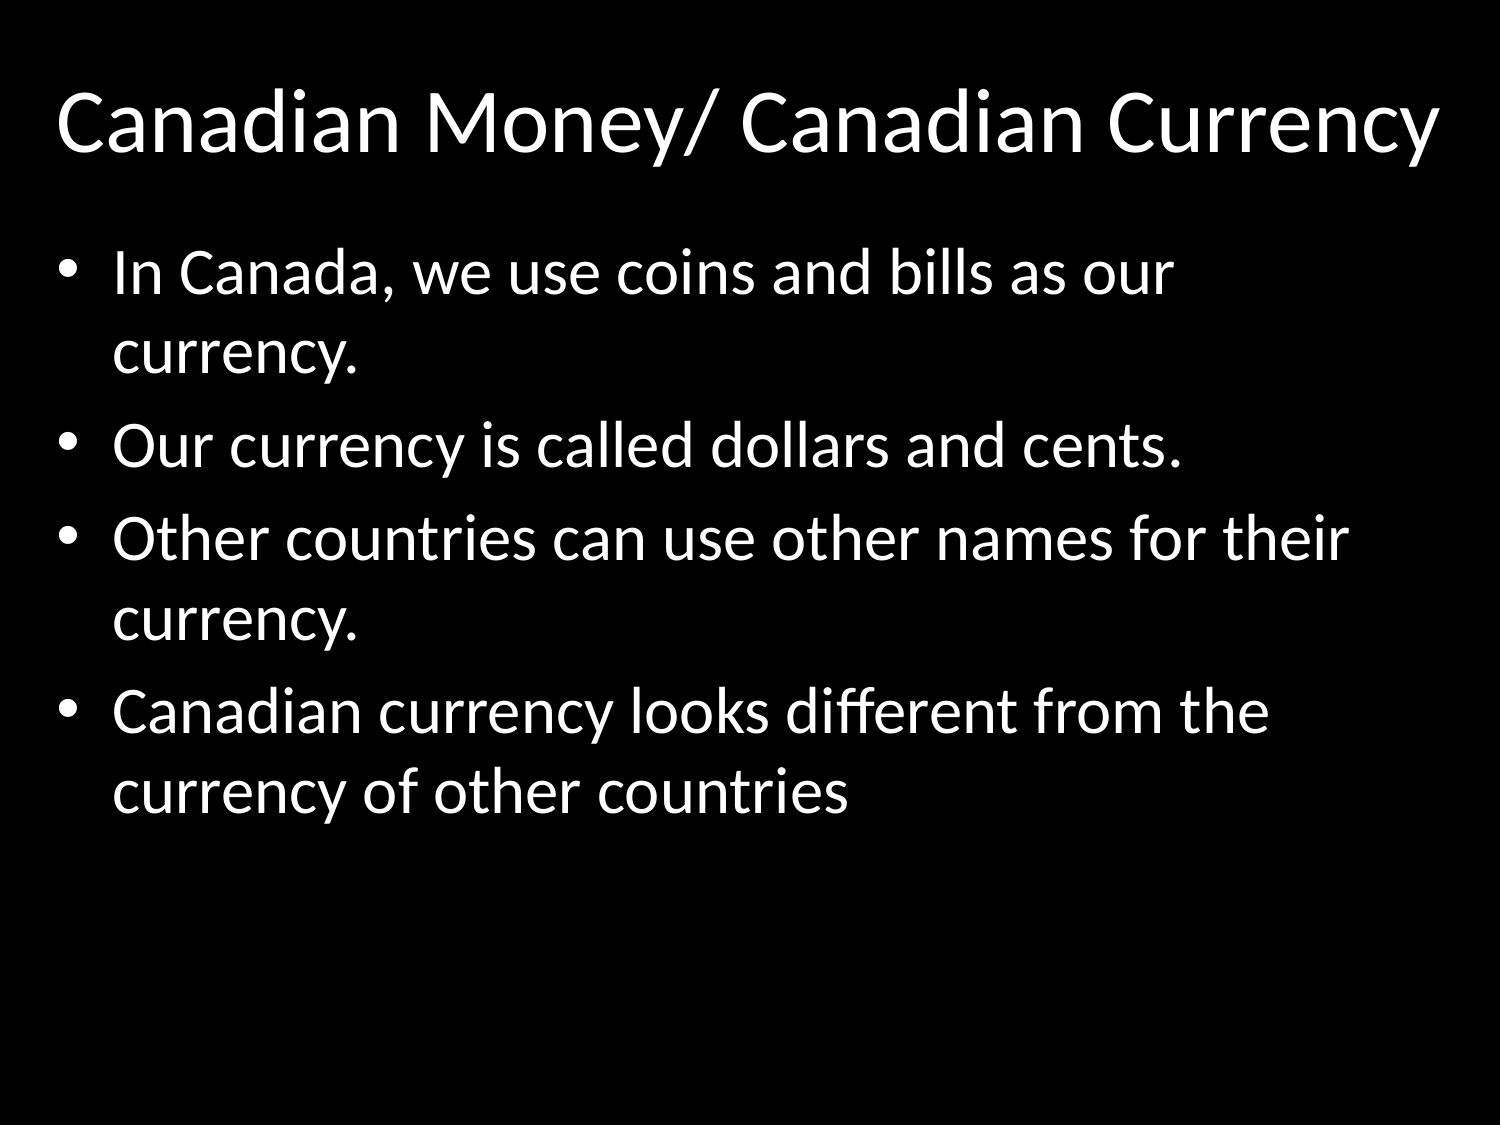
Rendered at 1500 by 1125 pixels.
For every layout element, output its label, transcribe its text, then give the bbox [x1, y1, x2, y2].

list In Canada, we use coins and bills as our currency. Our currency is called dollars and cents. Other countries can use other names for their currency. Canadian currency looks different from the currency of other countries [41, 219, 1425, 1005]
title Canadian Money/ Canadian Currency [0, 0, 1500, 233]
